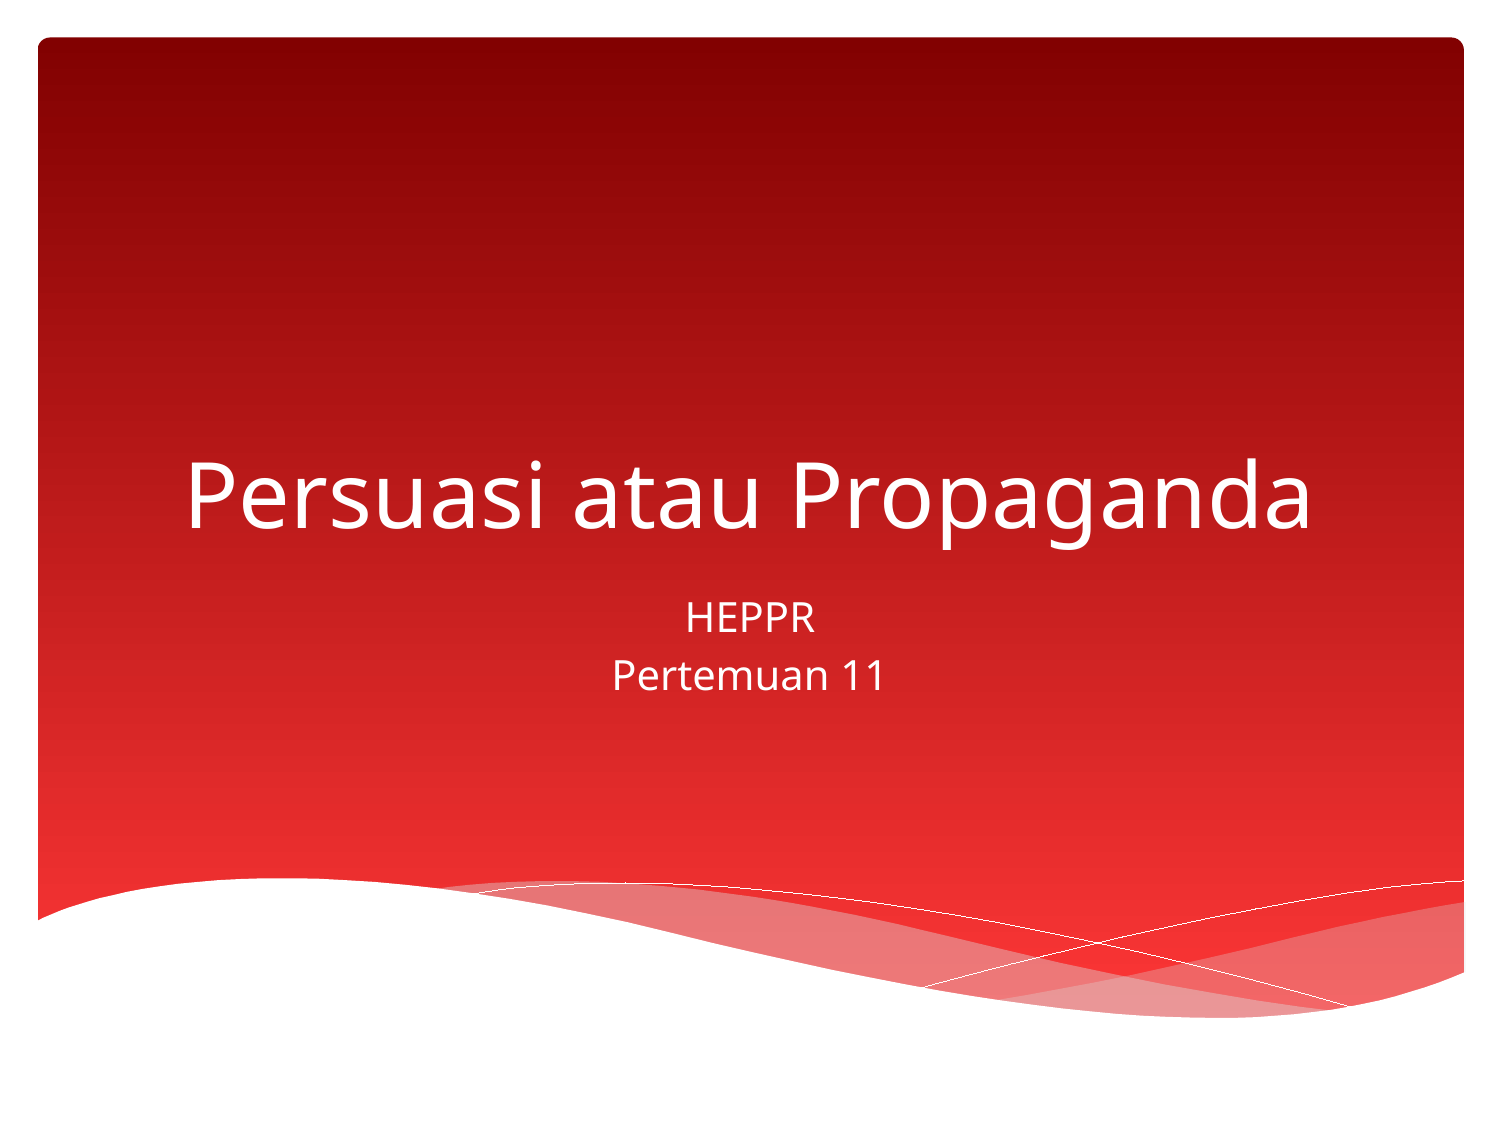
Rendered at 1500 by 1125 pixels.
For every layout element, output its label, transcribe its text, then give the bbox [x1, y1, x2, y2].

title Persuasi atau Propaganda [112, 262, 1388, 555]
subtitle HEPPR Pertemuan 11 [225, 583, 1275, 825]
